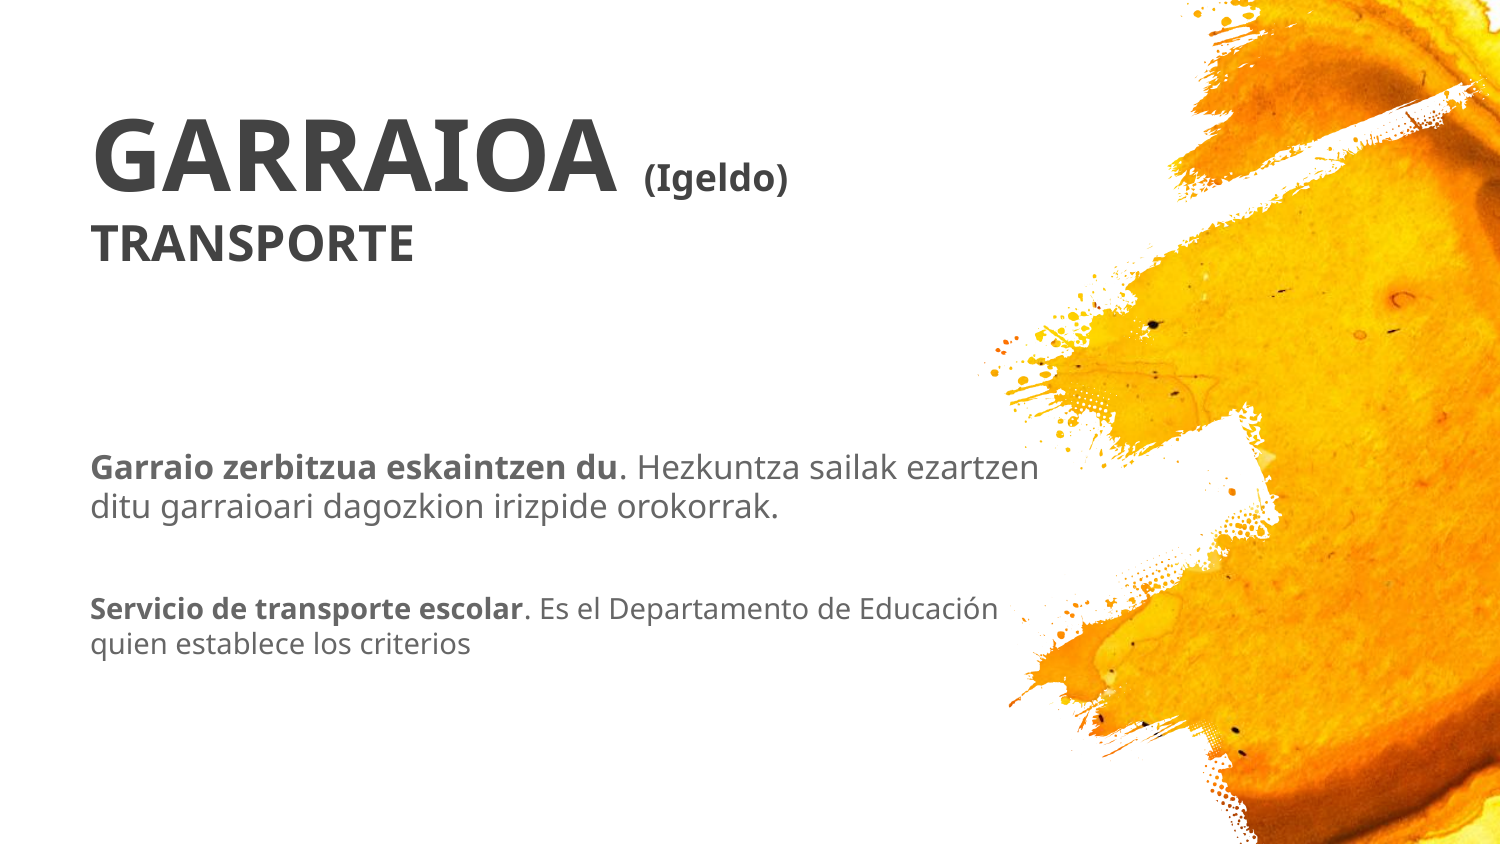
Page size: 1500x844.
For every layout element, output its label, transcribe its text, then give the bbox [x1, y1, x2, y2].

title GARRAIOA (Igeldo) TRANSPORTE [75, 146, 980, 287]
list Garraio zerbitzua eskaintzen du. Hezkuntza sailak ezartzen ditu garraioari dagozkion irizpide orokorrak. Servicio de transporte escolar. Es el Departamento de Educación quien establece los criterios [75, 430, 1064, 703]
picture [0, 0, 1500, 844]
